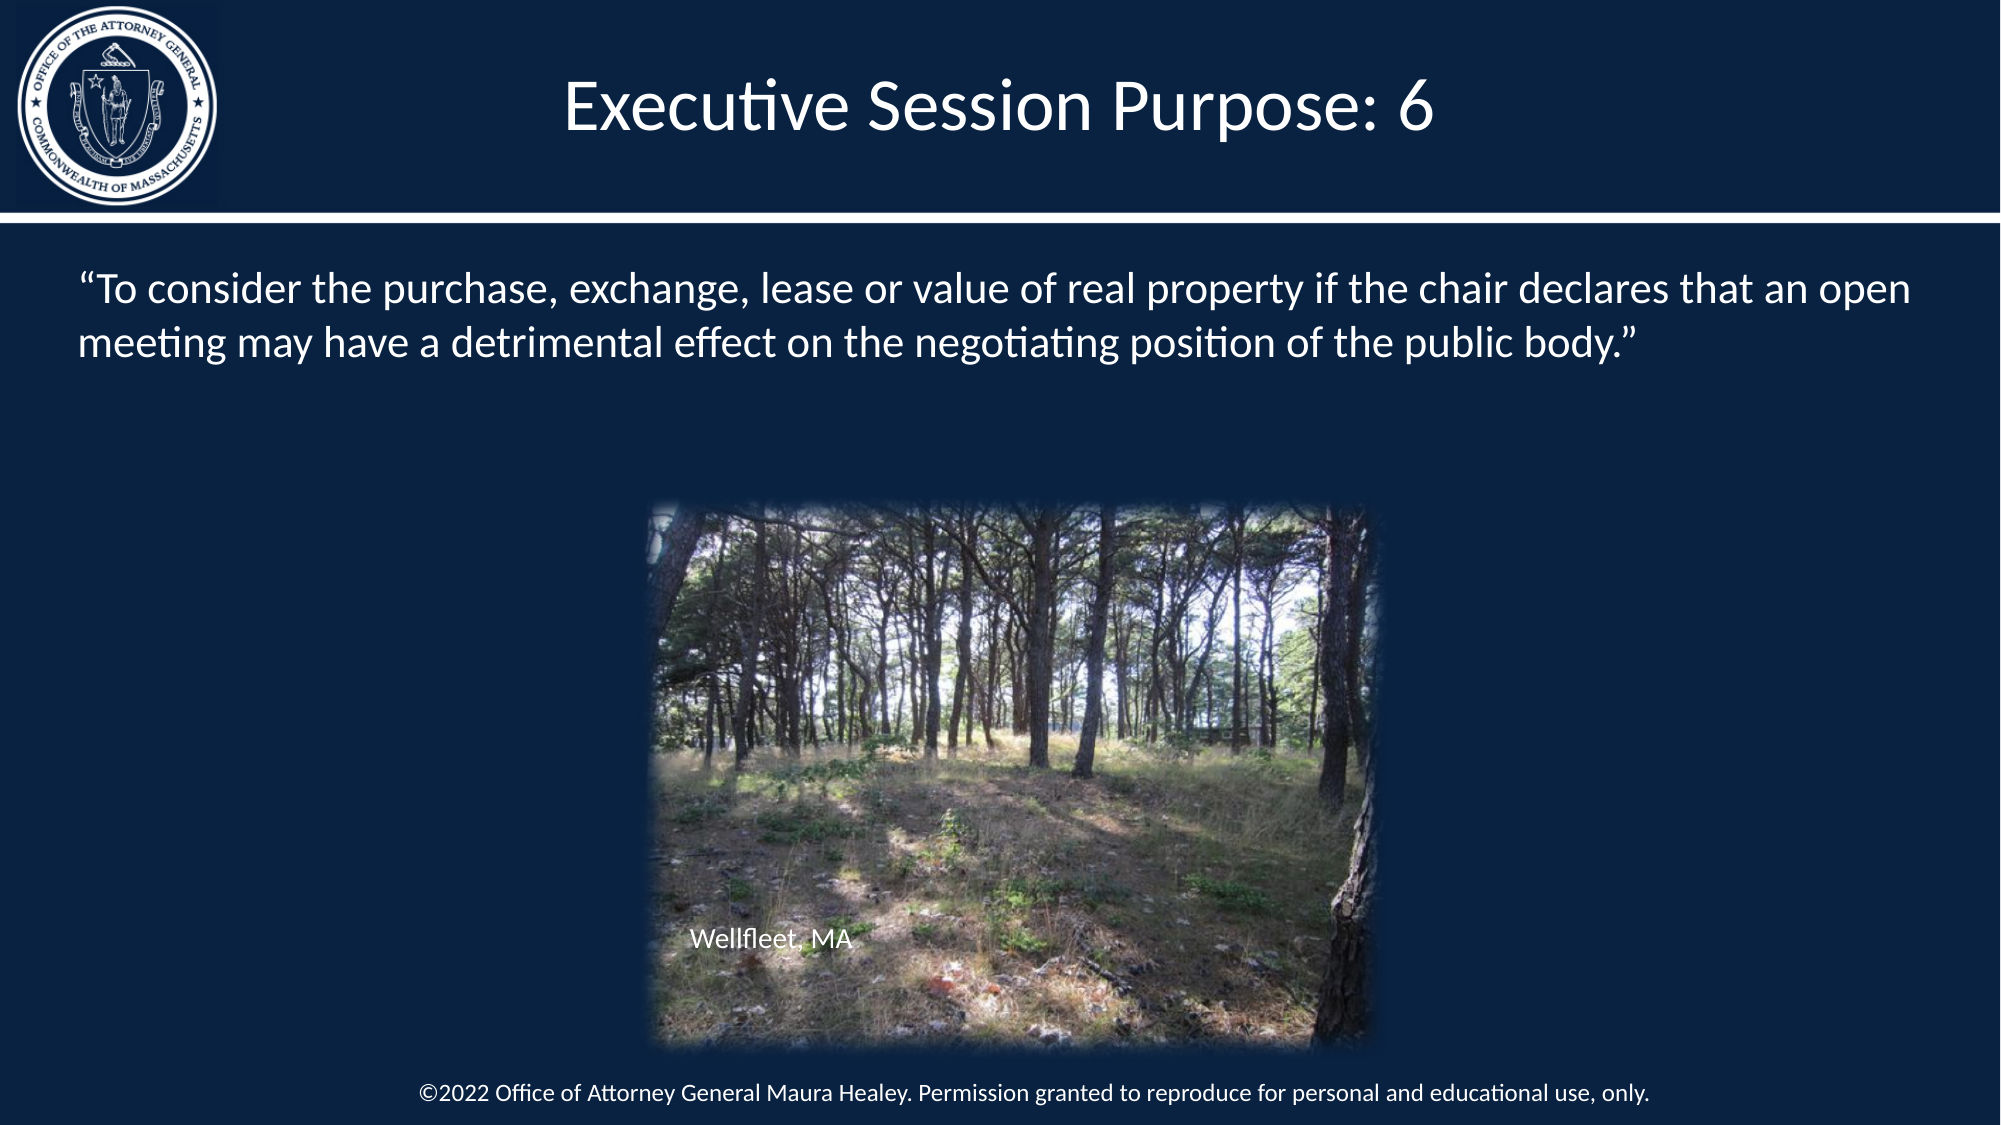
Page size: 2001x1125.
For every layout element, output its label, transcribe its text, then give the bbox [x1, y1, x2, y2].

picture [0, 0, 2001, 1125]
title Executive Session Purpose: 6 [249, 6, 1750, 194]
list “To consider the purchase, exchange, lease or value of real property if the chair declares that an open meeting may have a detrimental effect on the negotiating position of the public body.” [62, 251, 1975, 427]
footer ©2022 Office of Attorney General Maura Healey. Permission granted to reproduce for personal and educational use, only. [394, 1065, 1676, 1117]
